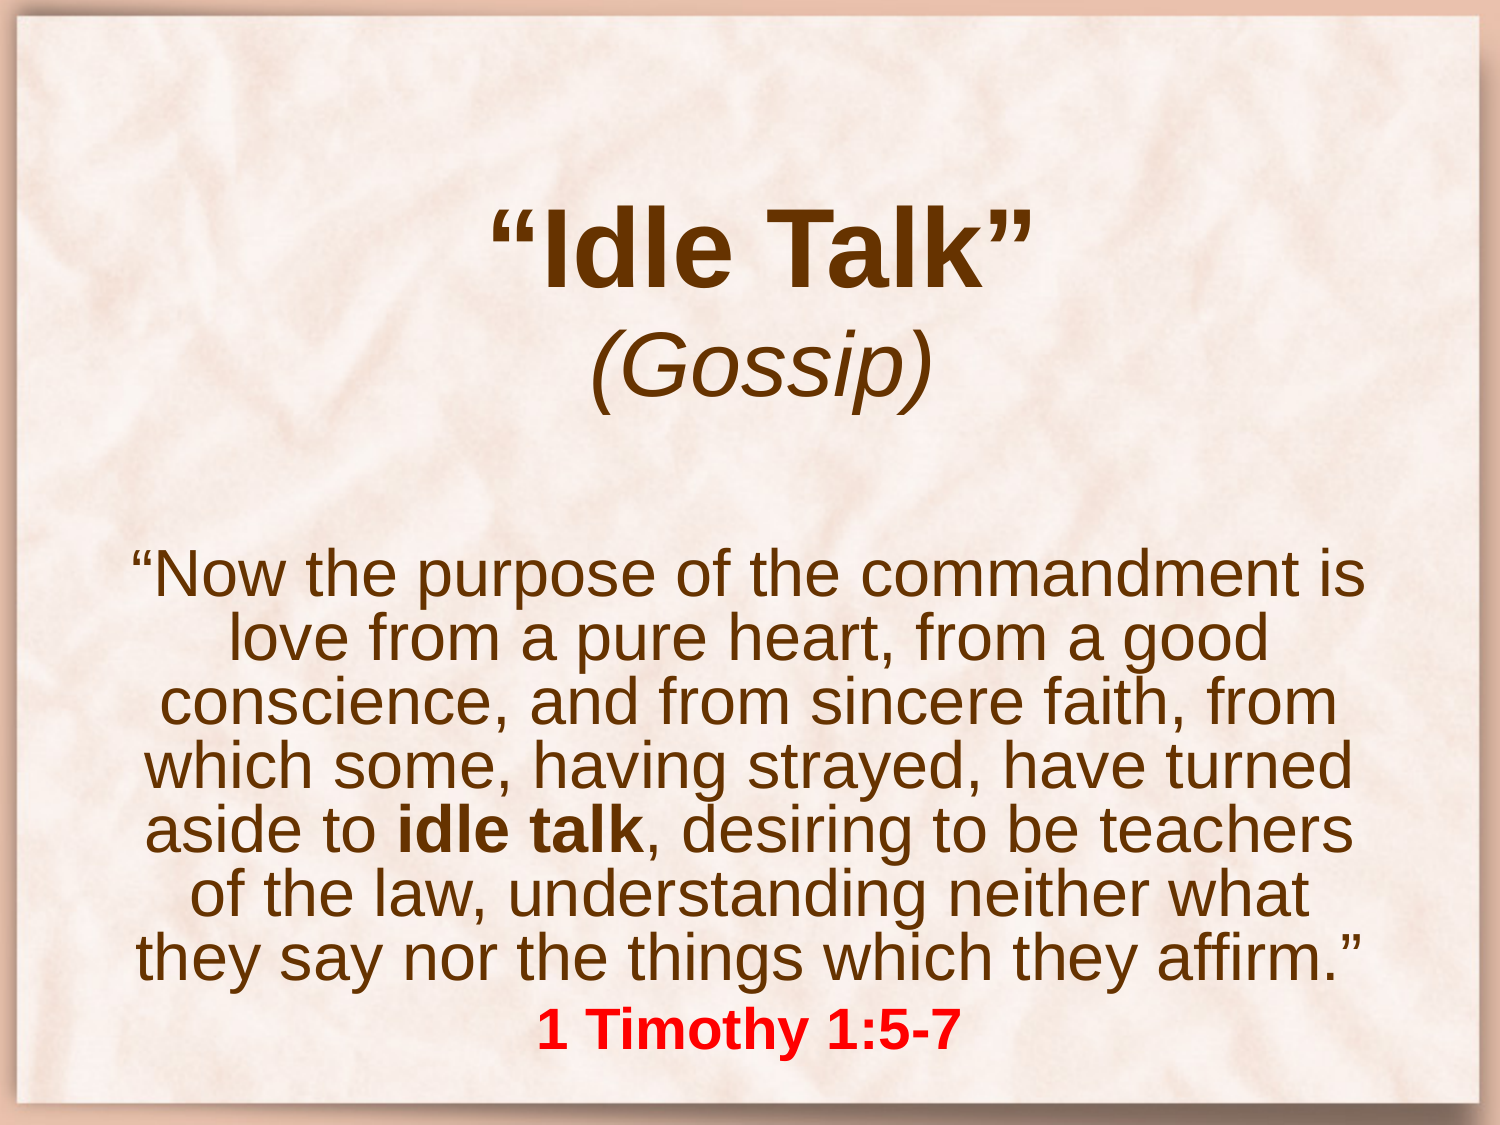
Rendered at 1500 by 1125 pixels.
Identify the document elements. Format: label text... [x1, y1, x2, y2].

title “Idle Talk” (Gossip) [262, 116, 1263, 426]
subtitle “Now the purpose of the commandment is love from a pure heart, from a good conscience, and from sincere faith, from which some, having strayed, have turned aside to idle talk, desiring to be teachers of the law, understanding neither what they say nor the things which they affirm.” 1 Timothy 1:5-7 [112, 537, 1388, 1088]
picture [0, 0, 1500, 1125]
